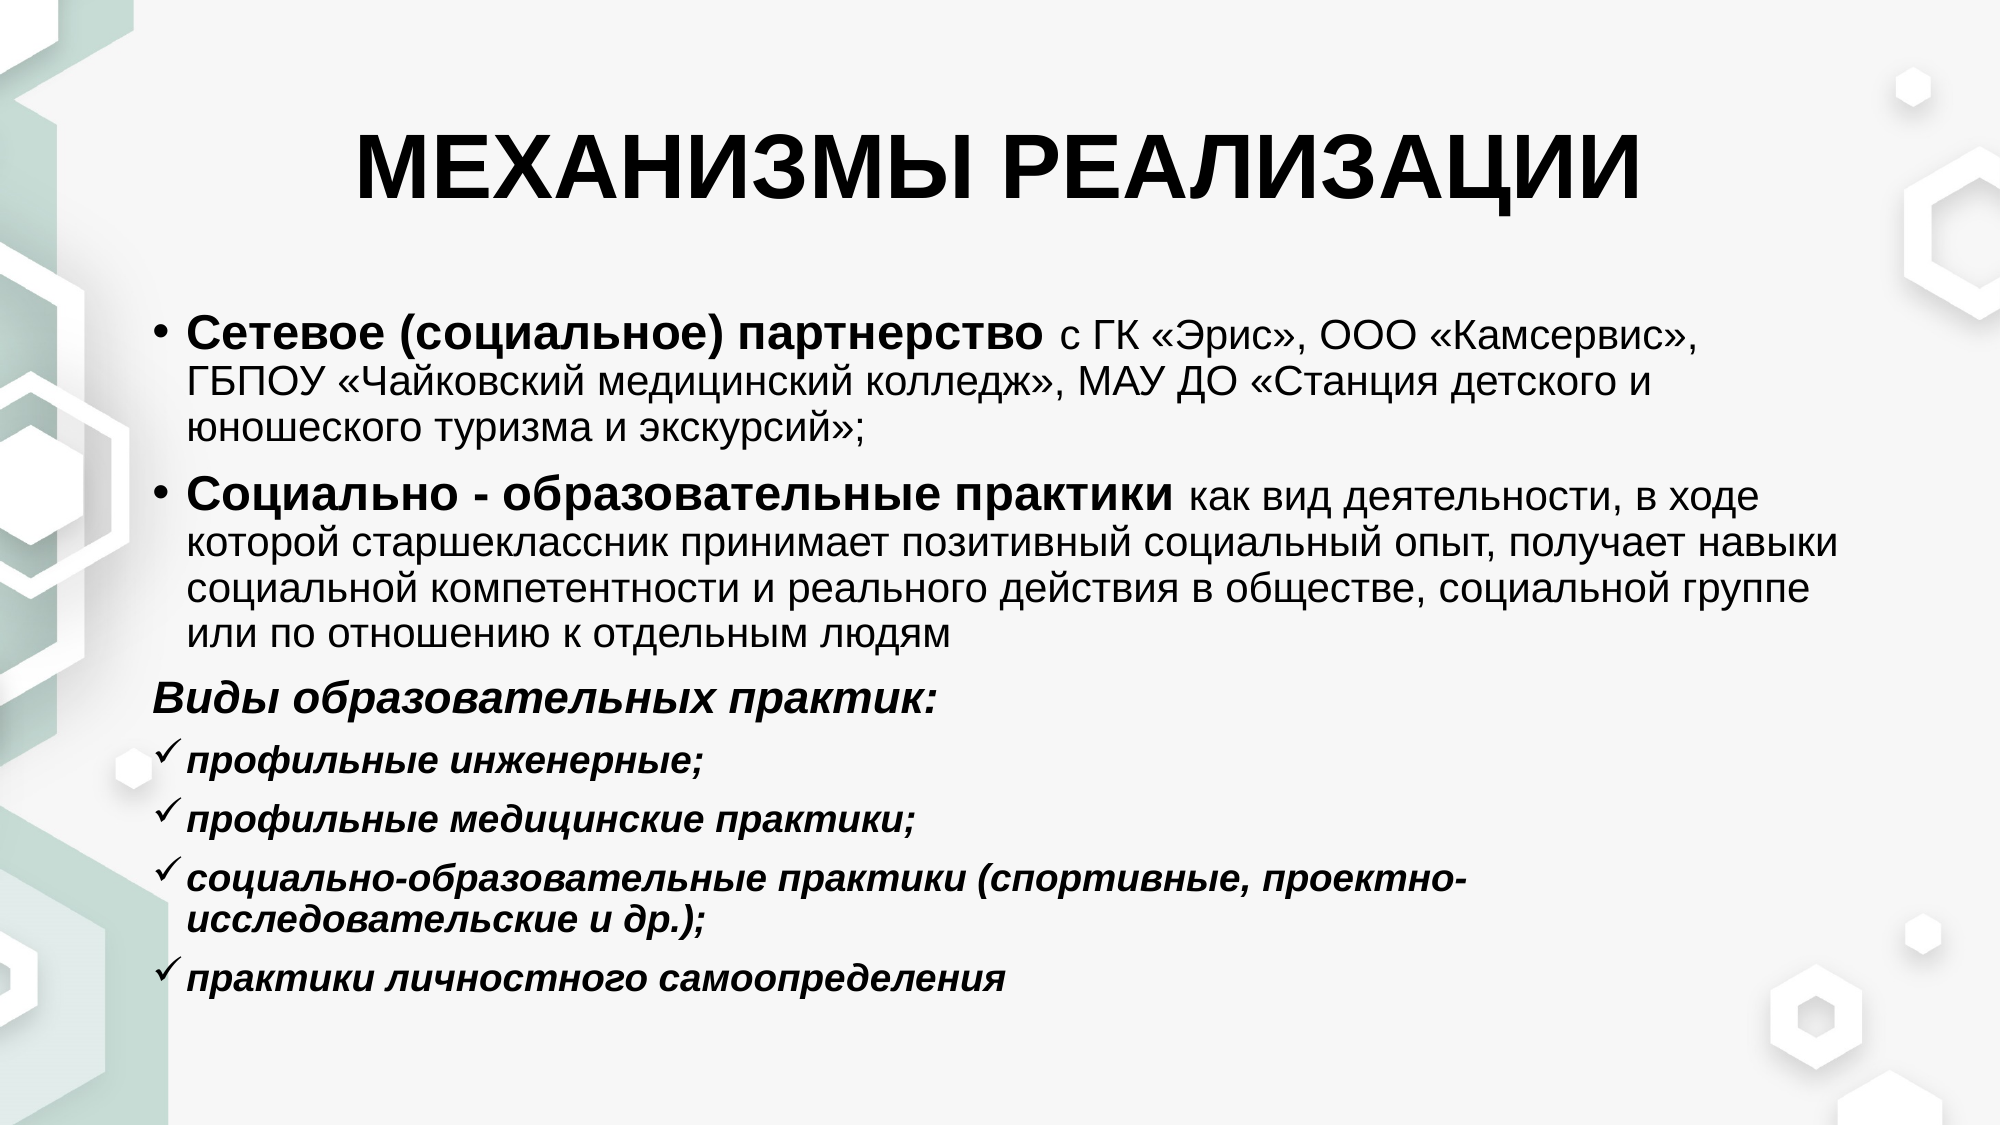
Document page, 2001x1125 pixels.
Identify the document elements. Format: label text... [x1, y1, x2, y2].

list Сетевое (социальное) партнерство с ГК «Эрис», ООО «Камсервис», ГБПОУ «Чайковский медицинский колледж», МАУ ДО «Станция детского и юношеского туризма и экскурсий»; Социально - образовательные практики как вид деятельности, в ходе которой старшеклассник принимает позитивный социальный опыт, получает навыки социальной компетентности и реального действия в обществе, социальной группе или по отношению к отдельным людям Виды образовательных практик: профильные инженерные; профильные медицинские практики; социально-образовательные практики (спортивные, проектно-исследовательские и др.); практики личностного самоопределения [137, 299, 1863, 1014]
title МЕХАНИЗМЫ РЕАЛИЗАЦИИ [137, 59, 1863, 278]
picture [0, 0, 2000, 1125]
